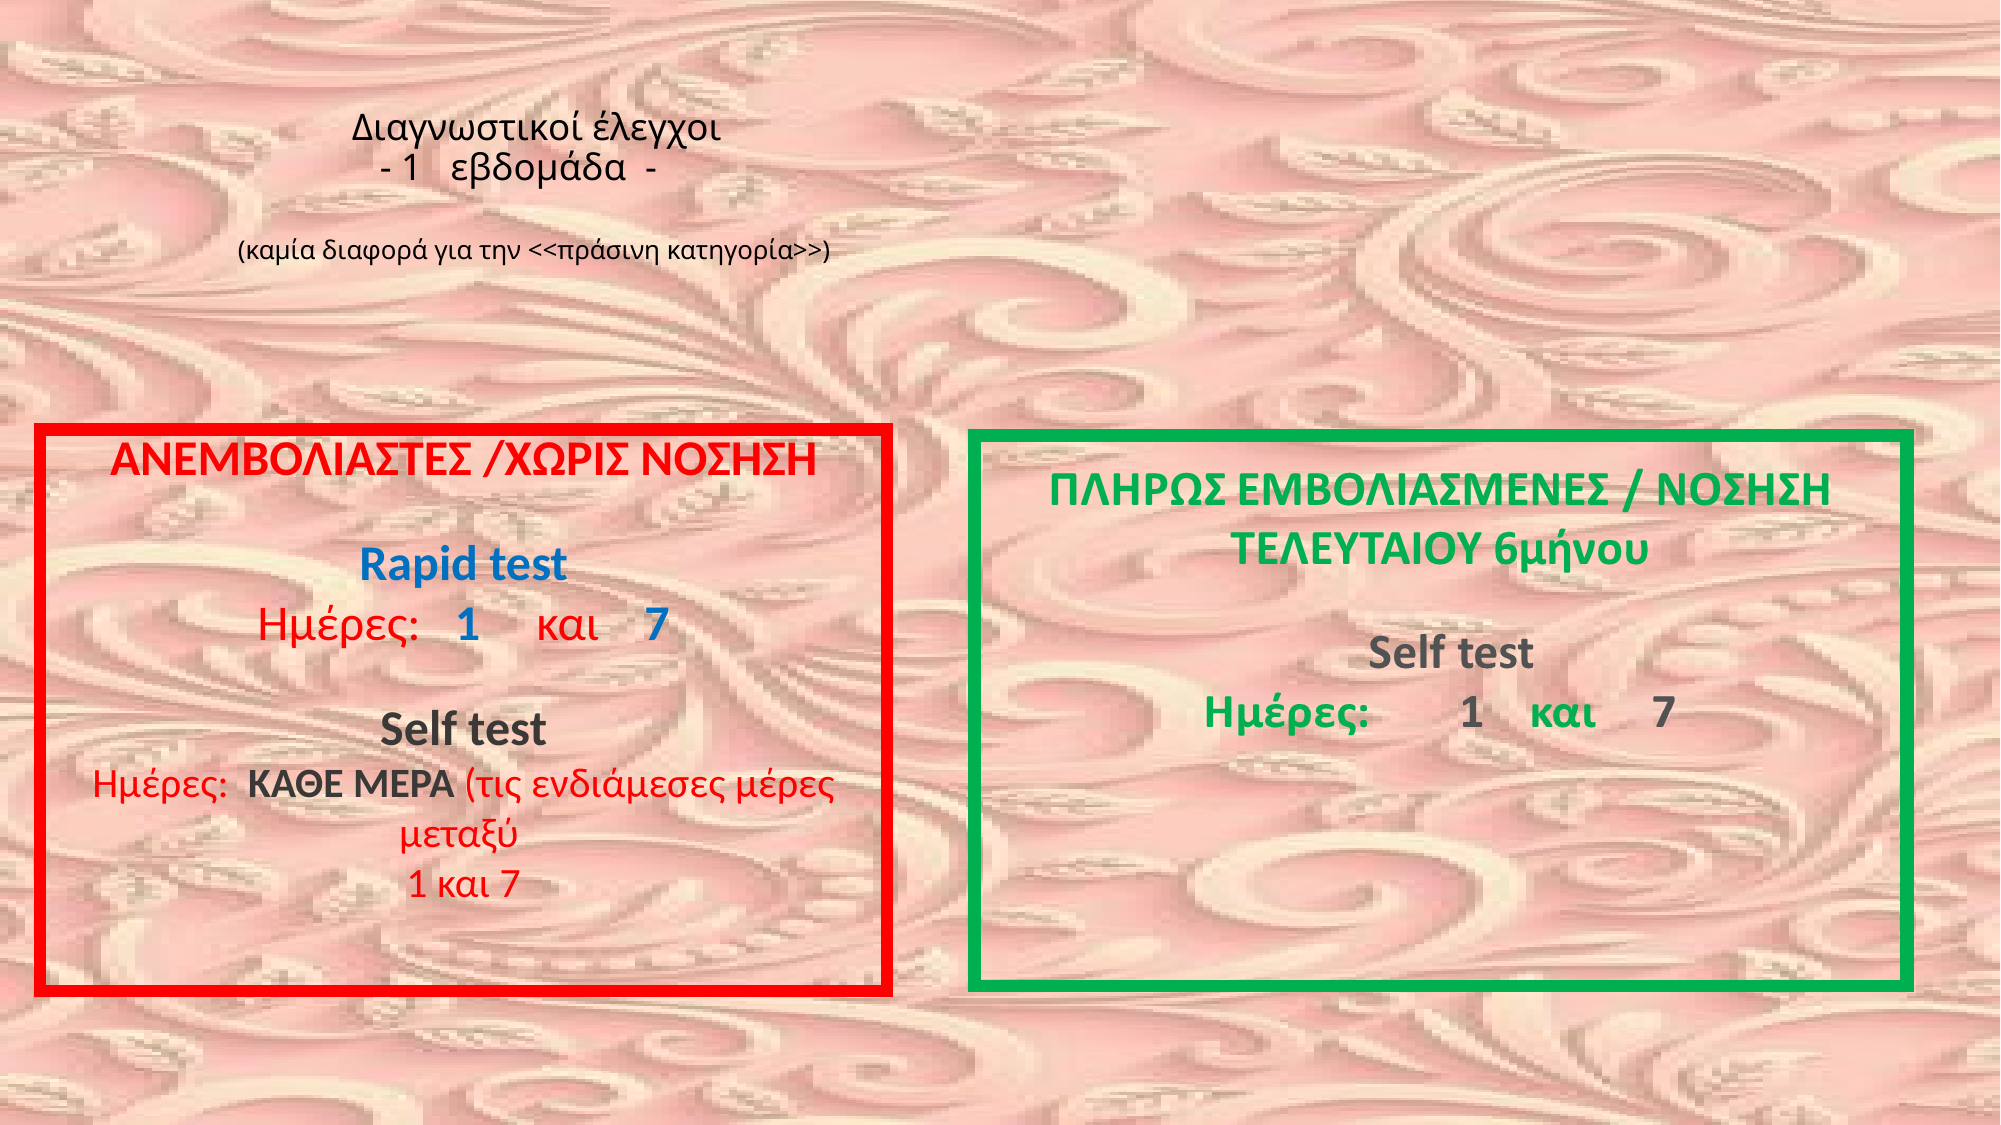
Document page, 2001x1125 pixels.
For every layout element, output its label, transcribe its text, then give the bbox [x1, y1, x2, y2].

text_box ΑΝΕΜΒΟΛΙΑΣΤΕΣ /ΧΩΡΙΣ ΝΟΣΗΣΗ Rapid test Ημέρες: 1 και 7 Self test Ημέρες: ΚΑΘΕ ΜΕΡΑ (τις ενδιάμεσες μέρες μεταξύ 1 και 7 [39, 428, 888, 992]
title Διαγνωστικοί έλεγχοι - 1 εβδομάδα - (καμία διαφορά για την <<πράσινη κατηγορία>>) [137, 59, 1863, 278]
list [968, 429, 1914, 992]
picture [0, 0, 2001, 1125]
